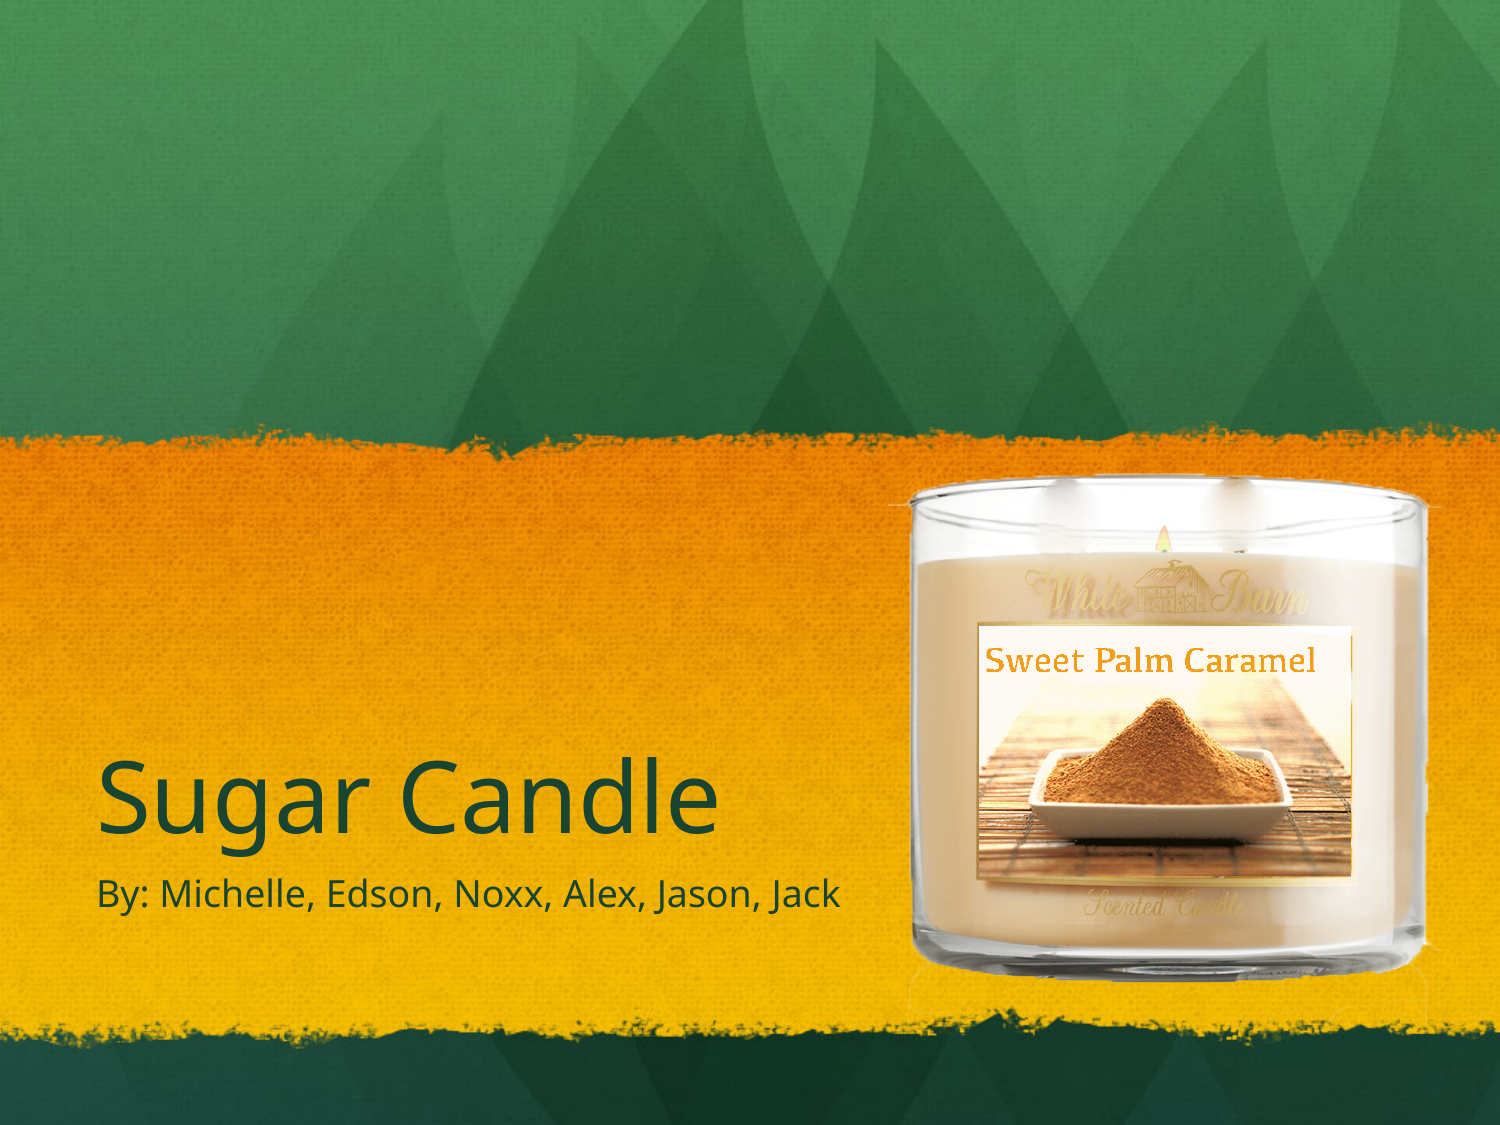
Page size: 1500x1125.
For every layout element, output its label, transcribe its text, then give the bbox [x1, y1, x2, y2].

picture [0, 0, 1500, 1125]
title Sugar Candle [81, 619, 877, 861]
subtitle By: Michelle, Edson, Noxx, Alex, Jason, Jack [81, 862, 877, 1025]
